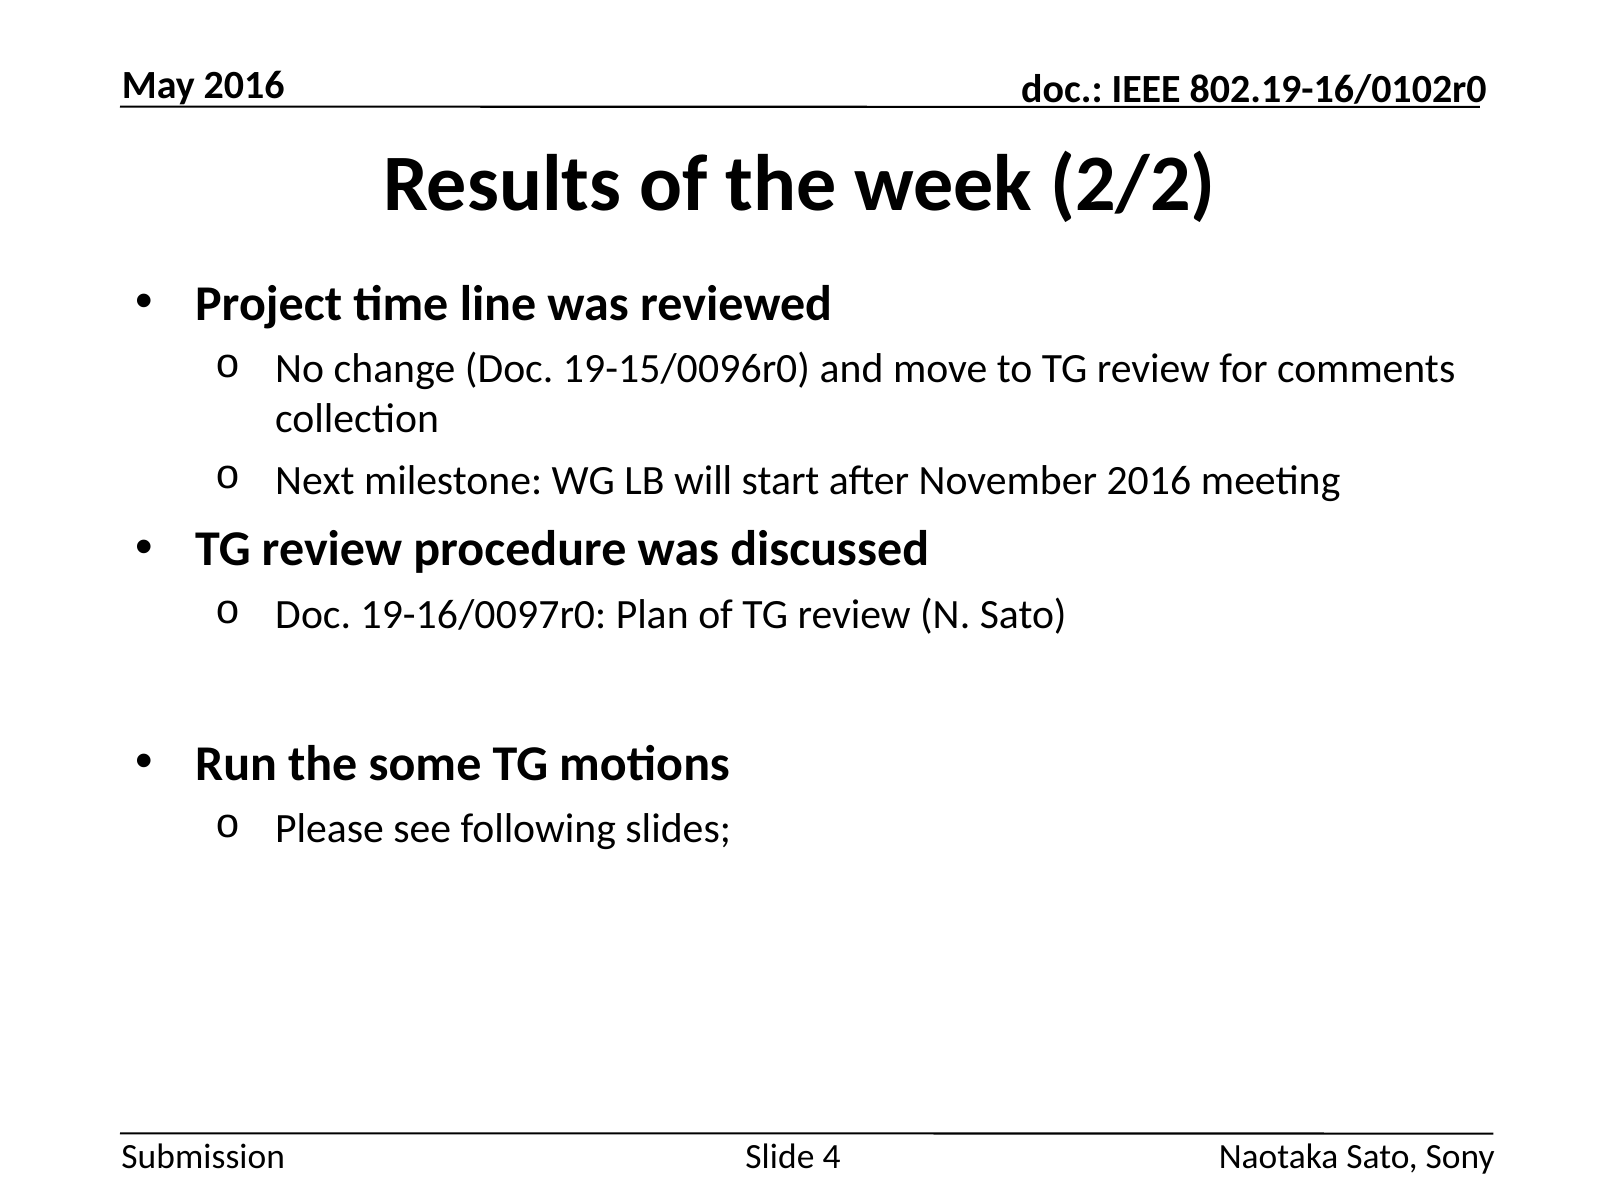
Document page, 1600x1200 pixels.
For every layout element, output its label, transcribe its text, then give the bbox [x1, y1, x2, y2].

list Project time line was reviewed No change (Doc. 19-15/0096r0) and move to TG review for comments collection Next milestone: WG LB will start after November 2016 meeting TG review procedure was discussed Doc. 19-16/0097r0: Plan of TG review (N. Sato) Run the some TG motions Please see following slides; [119, 262, 1480, 1126]
title Results of the week (2/2) [119, 119, 1480, 238]
slide_number Slide 4 [733, 1132, 854, 1197]
footer Naotaka Sato, Sony [937, 1132, 1495, 1174]
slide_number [121, 58, 451, 107]
